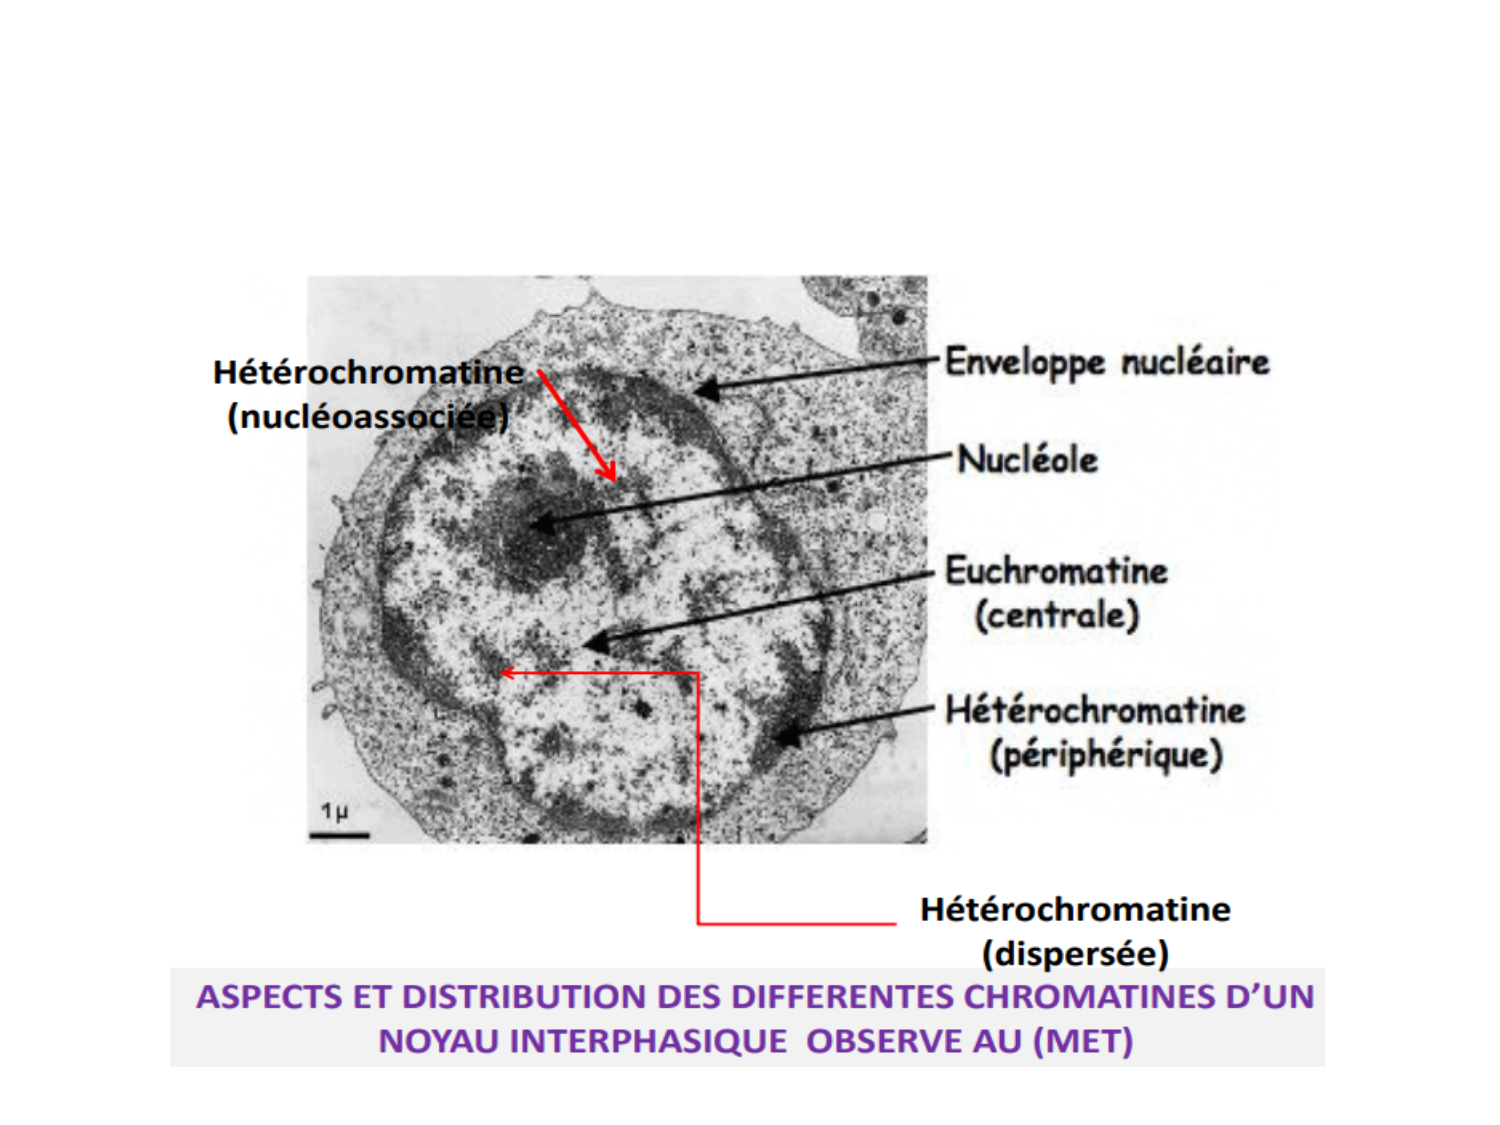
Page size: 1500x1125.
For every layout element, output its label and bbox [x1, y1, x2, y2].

list [163, 262, 1325, 1067]
